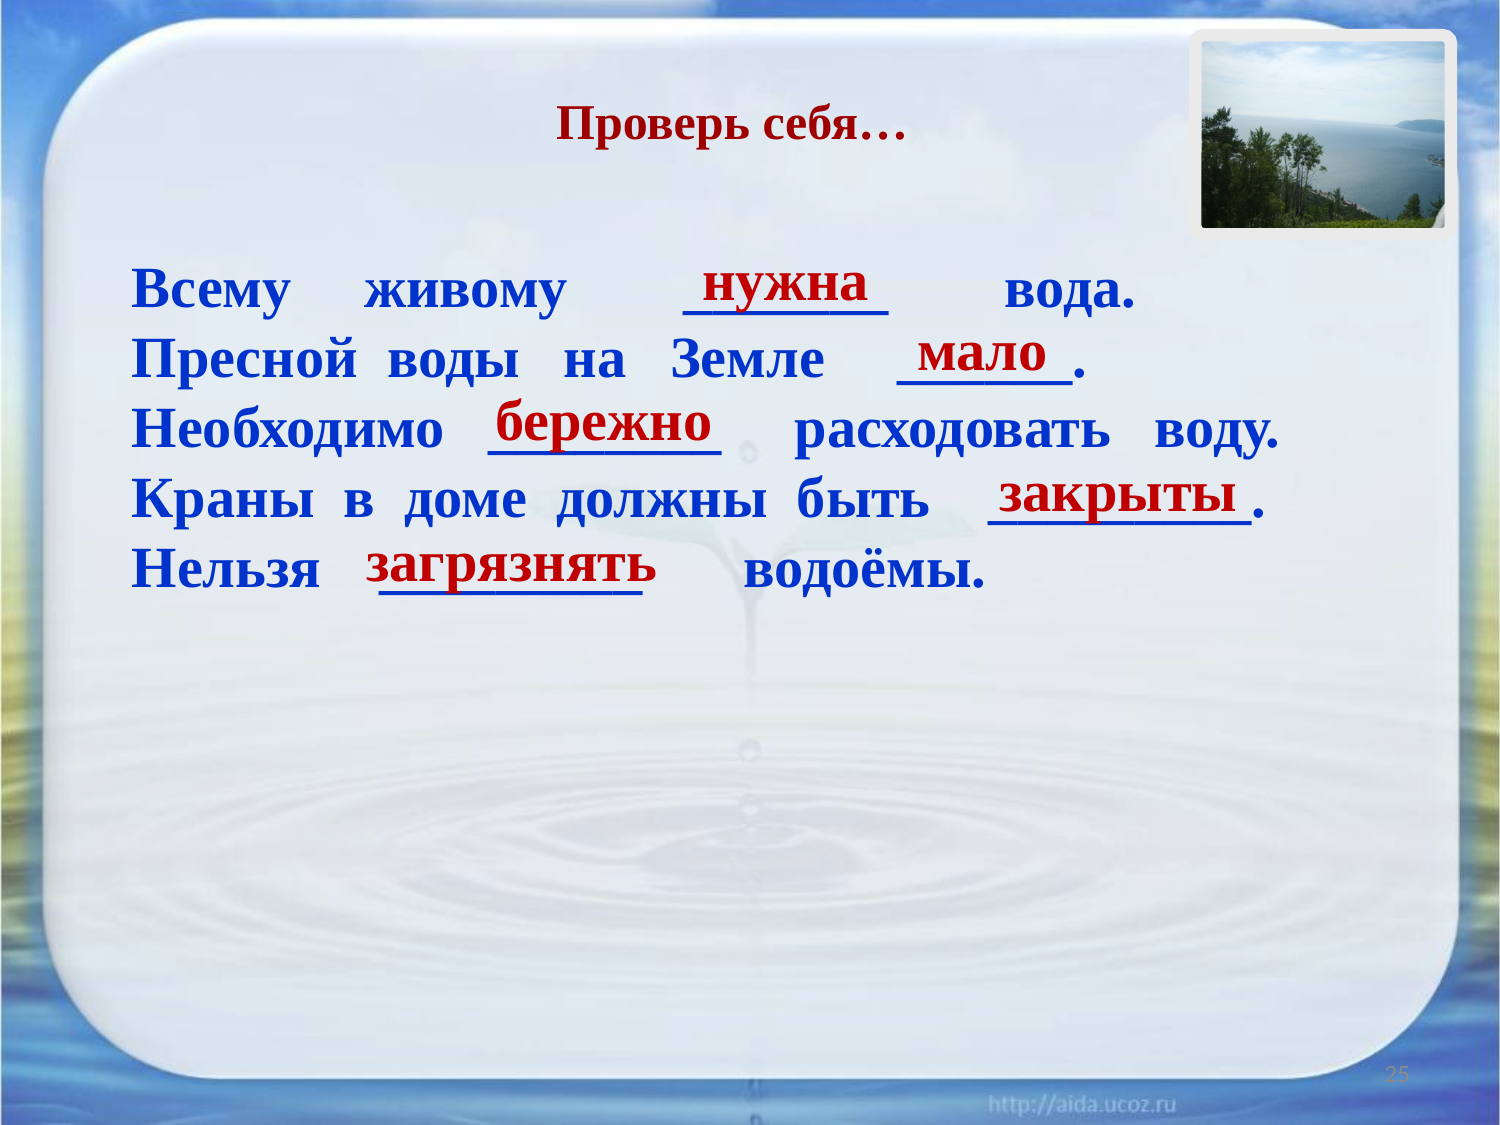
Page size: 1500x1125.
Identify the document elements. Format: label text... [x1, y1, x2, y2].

picture [1195, 34, 1452, 235]
slide_number 25 [1074, 1042, 1425, 1103]
text_box мало [902, 304, 1079, 390]
text_box загрязнять [351, 515, 680, 601]
text_box бережно [480, 375, 739, 460]
text_box Использование для стирки, мытья посуды, полов; [0, 0, 1500, 1125]
text_box Проверь себя… Всему живому _______ вода. Пресной воды на Земле ______. Необходимо ________ расходовать воду. Краны в доме должны быть _________. Нельзя _________ водоёмы. [117, 82, 1348, 652]
text_box нужна [656, 234, 950, 320]
text_box закрыты [984, 445, 1266, 531]
